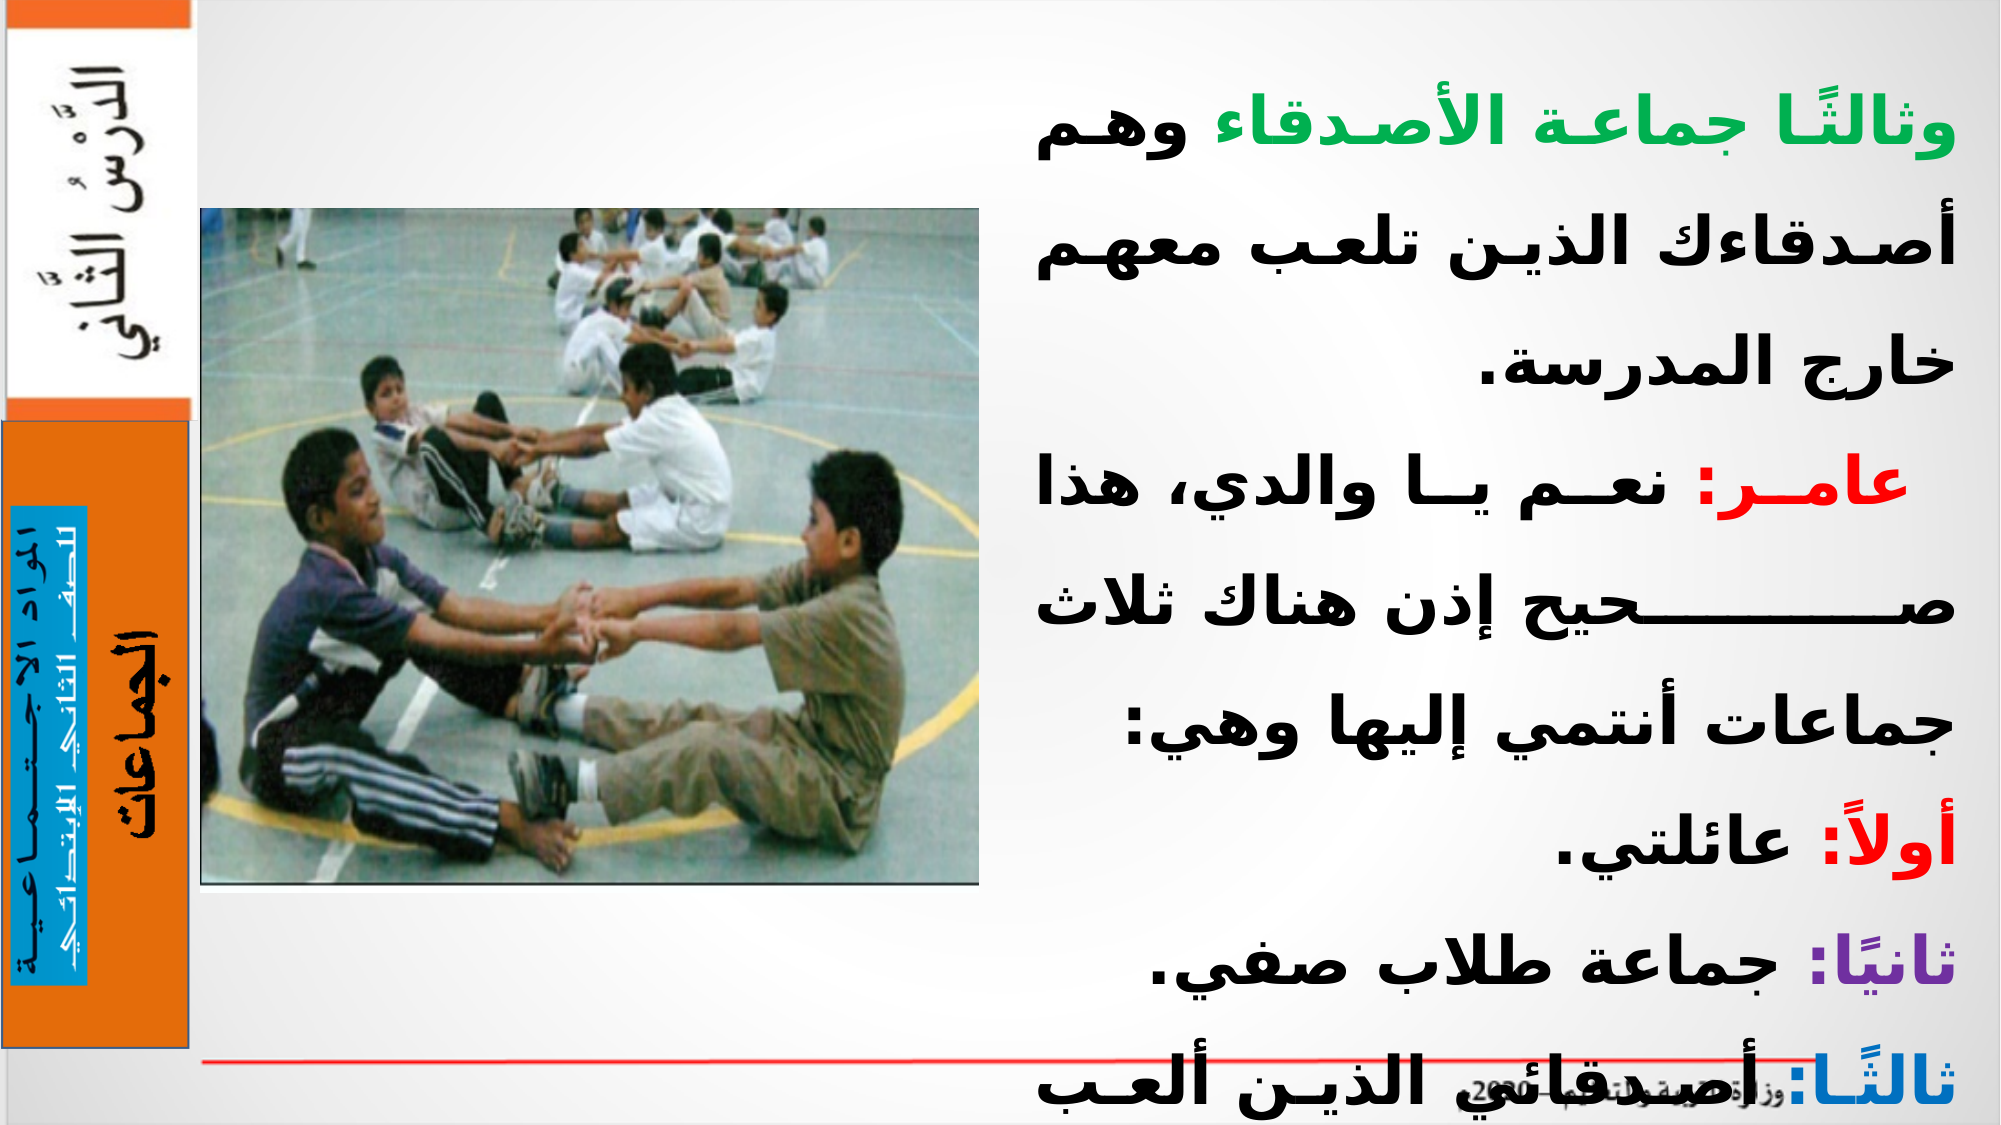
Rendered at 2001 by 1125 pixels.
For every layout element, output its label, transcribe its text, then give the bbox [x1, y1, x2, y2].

picture [0, 0, 2001, 1125]
text_box وثالثًا جماعة الأصدقاء وهم أصدقاءك الذين تلعب معهم خارج المدرسة. عامر: نعم يا والدي، هذا صحيح إذن هناك ثلاث جماعات أنتمي إليها وهي: أولاً: عائلتي. ثانيًا: جماعة طلاب صفي. ثالثًا: أصدقائي الذين ألعب معهم خارج المدرسة. أنا أحب عائلتي وطلاب صفي وأصدقائي. [1020, 30, 1975, 1125]
